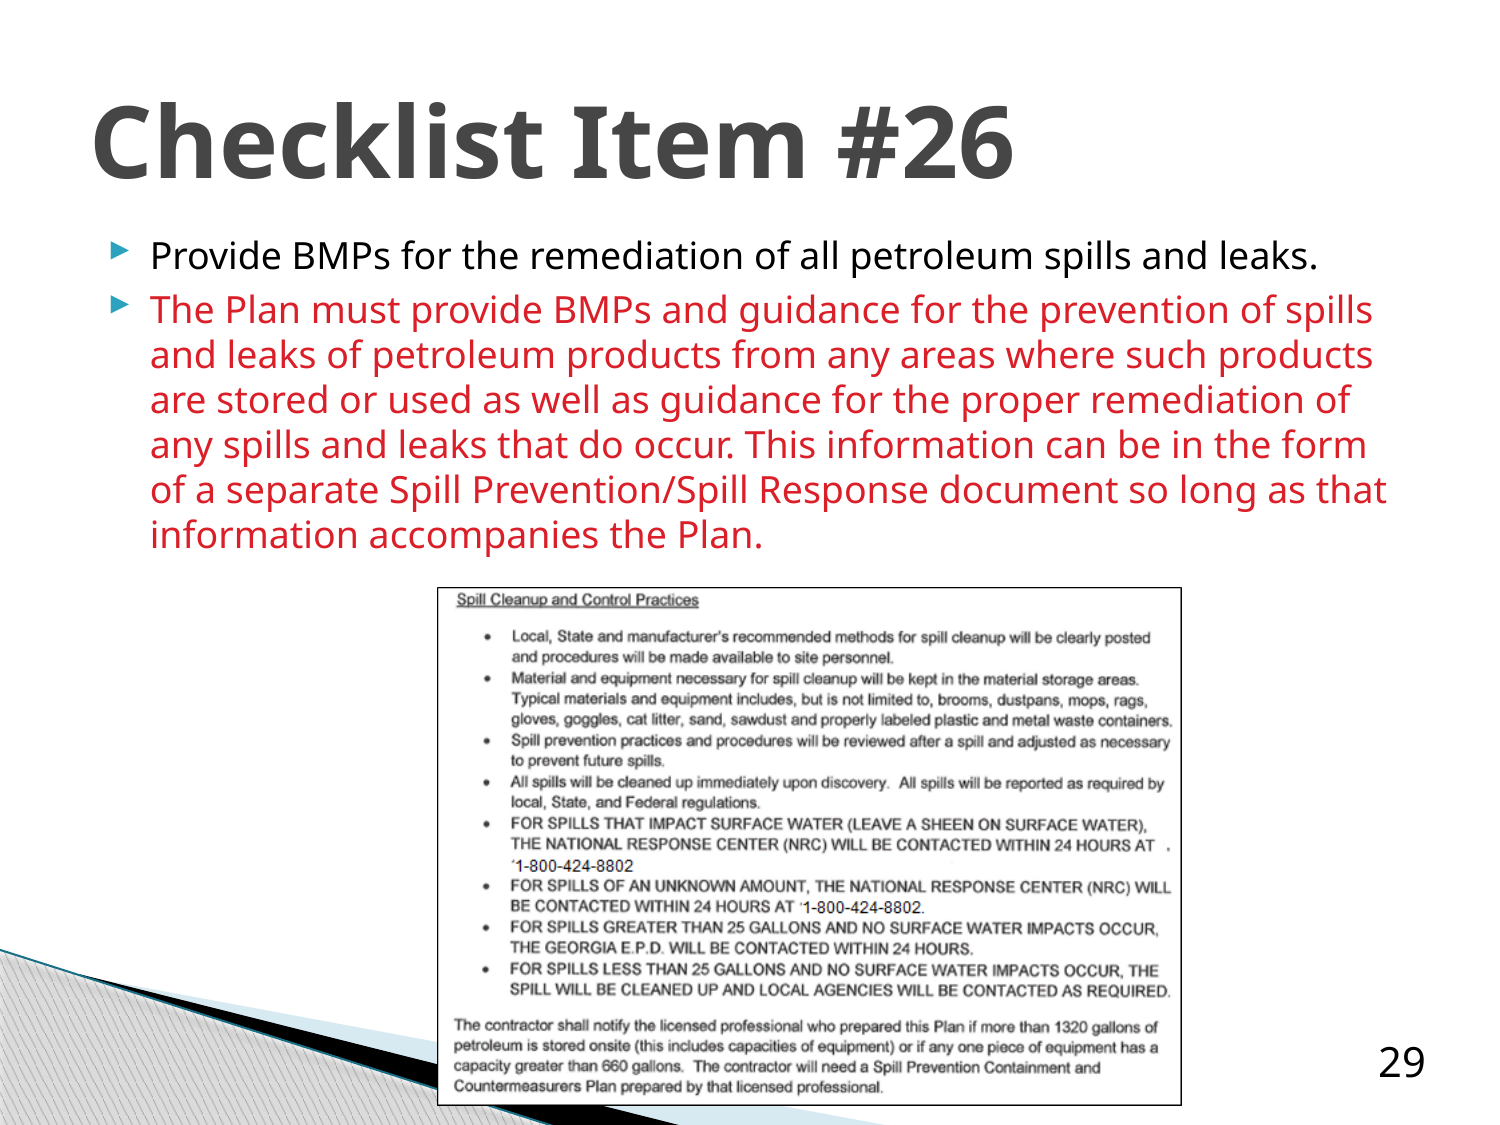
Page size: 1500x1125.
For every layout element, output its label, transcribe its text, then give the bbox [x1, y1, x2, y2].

title Checklist Item #26 [75, 45, 1425, 233]
picture [437, 587, 1183, 1107]
slide_number 29 [1337, 1001, 1441, 1101]
list Provide BMPs for the remediation of all petroleum spills and leaks. The Plan must provide BMPs and guidance for the prevention of spills and leaks of petroleum products from any areas where such products are stored or used as well as guidance for the proper remediation of any spills and leaks that do occur. This information can be in the form of a separate Spill Prevention/Spill Response document so long as that information accompanies the Plan. [75, 233, 1425, 968]
